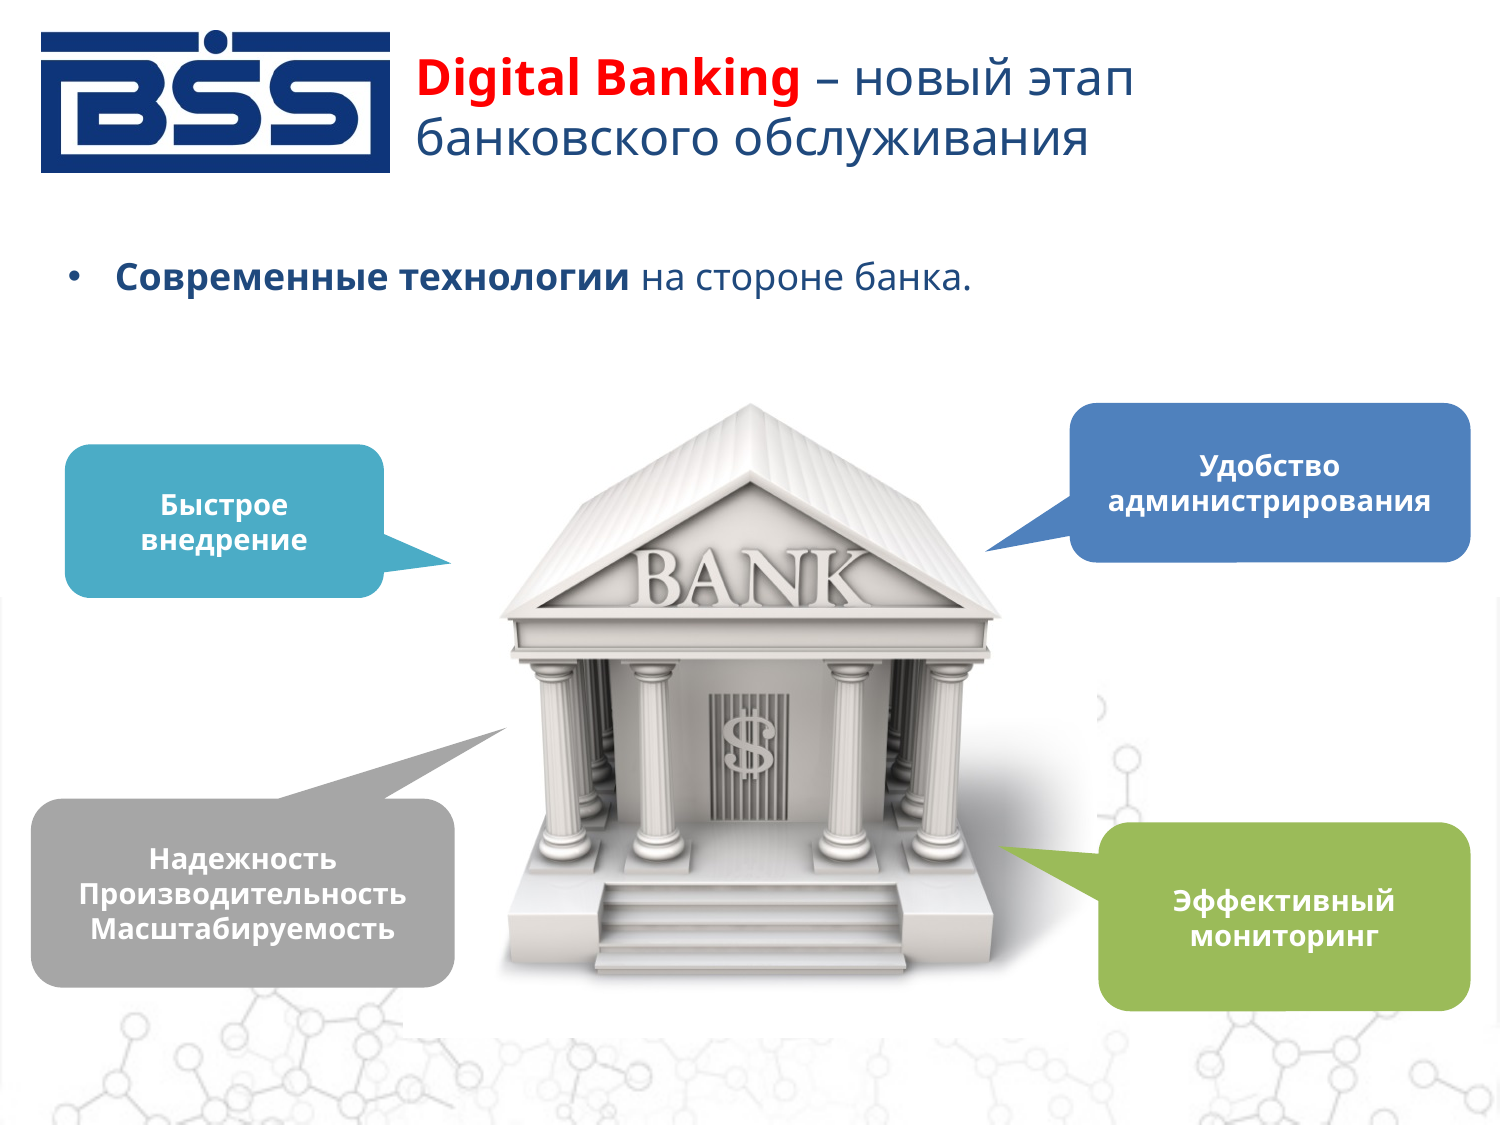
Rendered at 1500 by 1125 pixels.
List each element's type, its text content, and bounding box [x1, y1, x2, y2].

picture [0, 386, 1500, 1125]
text_box Digital Banking – новый этап банковского обслуживания [400, 30, 1463, 181]
text_box Быстрое внедрение [62, 442, 397, 596]
text_box Удобство администрирования [1101, 400, 1473, 565]
picture [41, 30, 391, 173]
text_box Современные технологии на стороне банка. [53, 245, 1495, 306]
